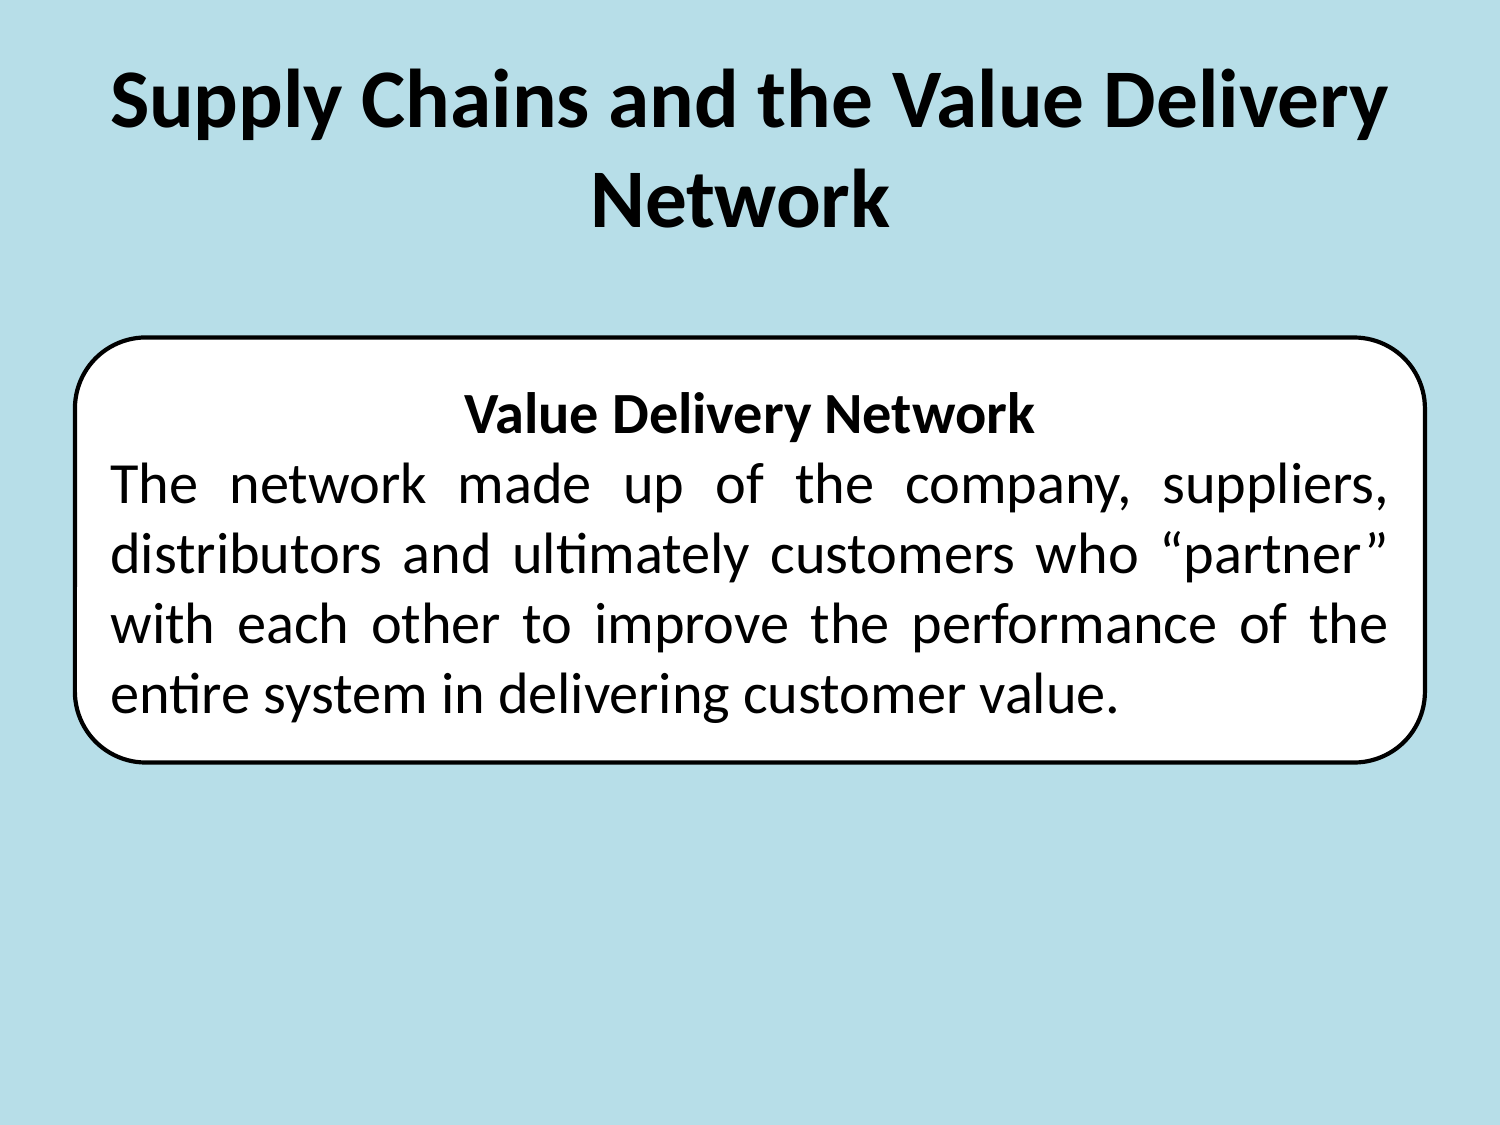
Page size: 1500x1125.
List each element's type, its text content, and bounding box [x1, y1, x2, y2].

text_box Value Delivery Network The network made up of the company, suppliers, distributors and ultimately customers who “partner” with each other to improve the performance of the entire system in delivering customer value. [72, 335, 1428, 765]
title Supply Chains and the Value Delivery Network [75, 24, 1425, 263]
